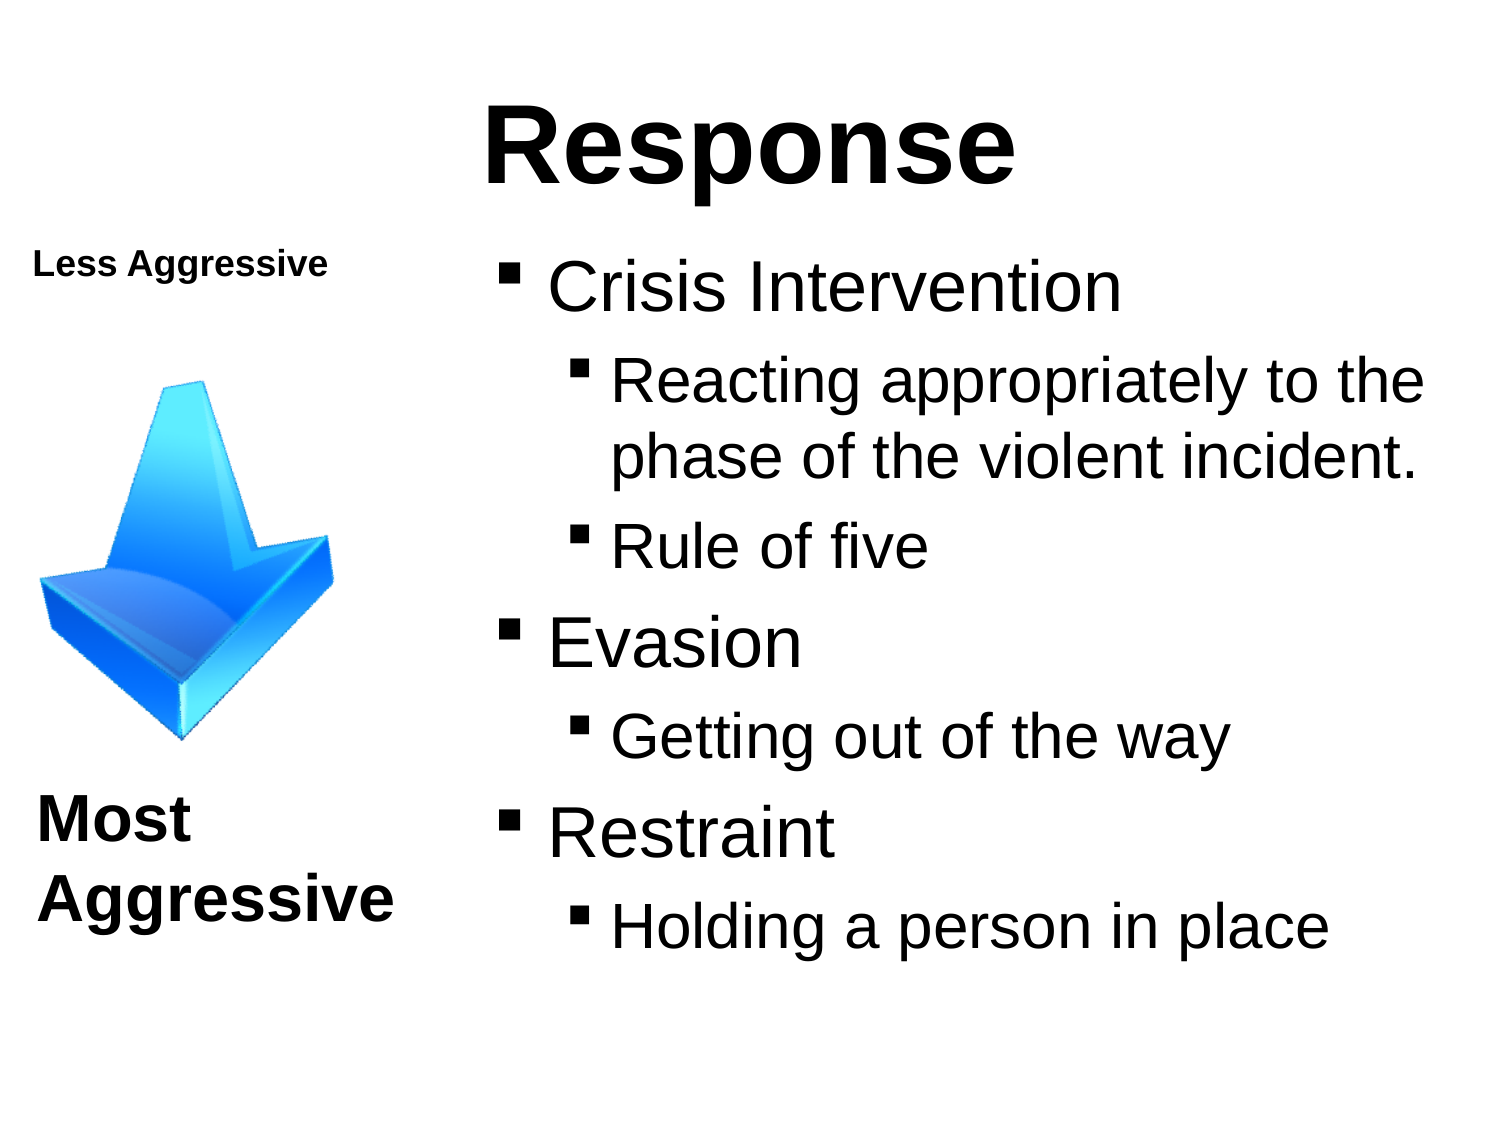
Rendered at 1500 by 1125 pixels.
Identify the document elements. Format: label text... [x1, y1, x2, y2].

list Crisis Intervention Reacting appropriately to the phase of the violent incident. Rule of five Evasion Getting out of the way Restraint Holding a person in place [478, 231, 1500, 974]
picture [0, 299, 438, 767]
text_box Less Aggressive [17, 231, 384, 292]
text_box Most Aggressive [21, 767, 530, 943]
title Response [75, 45, 1425, 233]
